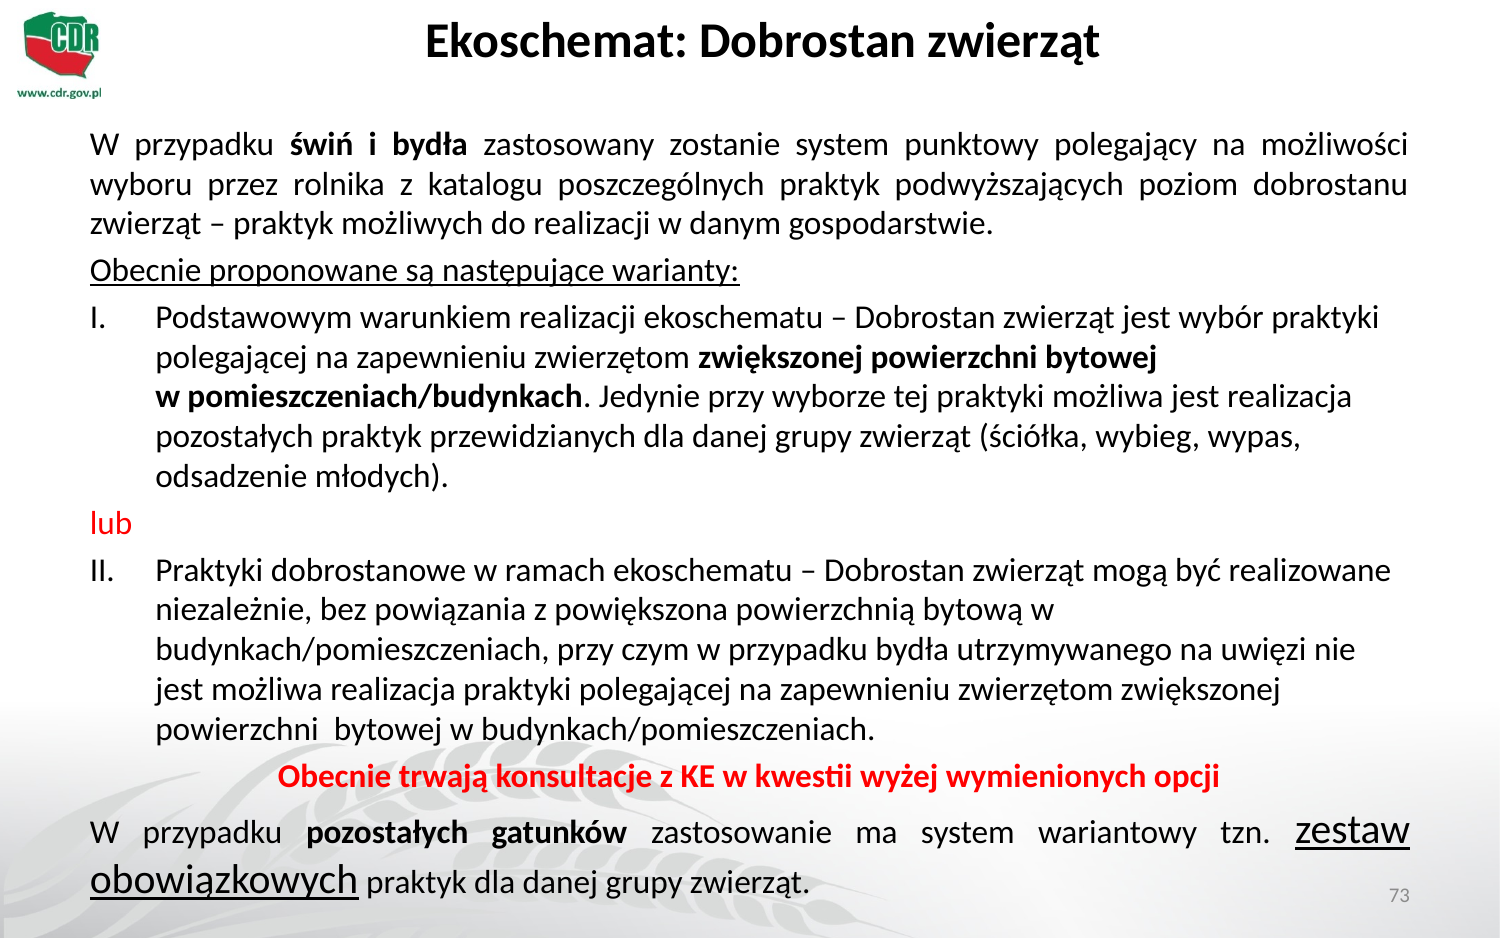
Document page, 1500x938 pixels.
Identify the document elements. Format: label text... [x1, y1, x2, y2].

slide_number 73 [1074, 868, 1425, 919]
picture [0, 0, 1500, 938]
title Ekoschemat: Dobrostan zwierząt [88, 0, 1439, 66]
list W przypadku świń i bydła zastosowany zostanie system punktowy polegający na możliwości wyboru przez rolnika z katalogu poszczególnych praktyk podwyższających poziom dobrostanu zwierząt – praktyk możliwych do realizacji w danym gospodarstwie. Obecnie proponowane są następujące warianty: Podstawowym warunkiem realizacji ekoschematu – Dobrostan zwierząt jest wybór praktyki polegającej na zapewnieniu zwierzętom zwiększonej powierzchni bytowej w pomieszczeniach/budynkach. Jedynie przy wyborze tej praktyki możliwa jest realizacja pozostałych praktyk przewidzianych dla danej grupy zwierząt (ściółka, wybieg, wypas, odsadzenie młodych). lub Praktyki dobrostanowe w ramach ekoschematu – Dobrostan zwierząt mogą być realizowane niezależnie, bez powiązania z powiększona powierzchnią bytową w budynkach/pomieszczeniach, przy czym w przypadku bydła utrzymywanego na uwięzi nie jest możliwa realizacja praktyki polegającej na zapewnieniu zwierzętom zwiększonej powierzchni bytowej w budynkach/pomieszczeniach. Obecnie trwają konsultacje z KE w kwestii wyżej wymienionych opcji W przypadku pozostałych gatunków zastosowanie ma system wariantowy tzn. zestaw obowiązkowych praktyk dla danej grupy zwierząt. [75, 114, 1425, 919]
